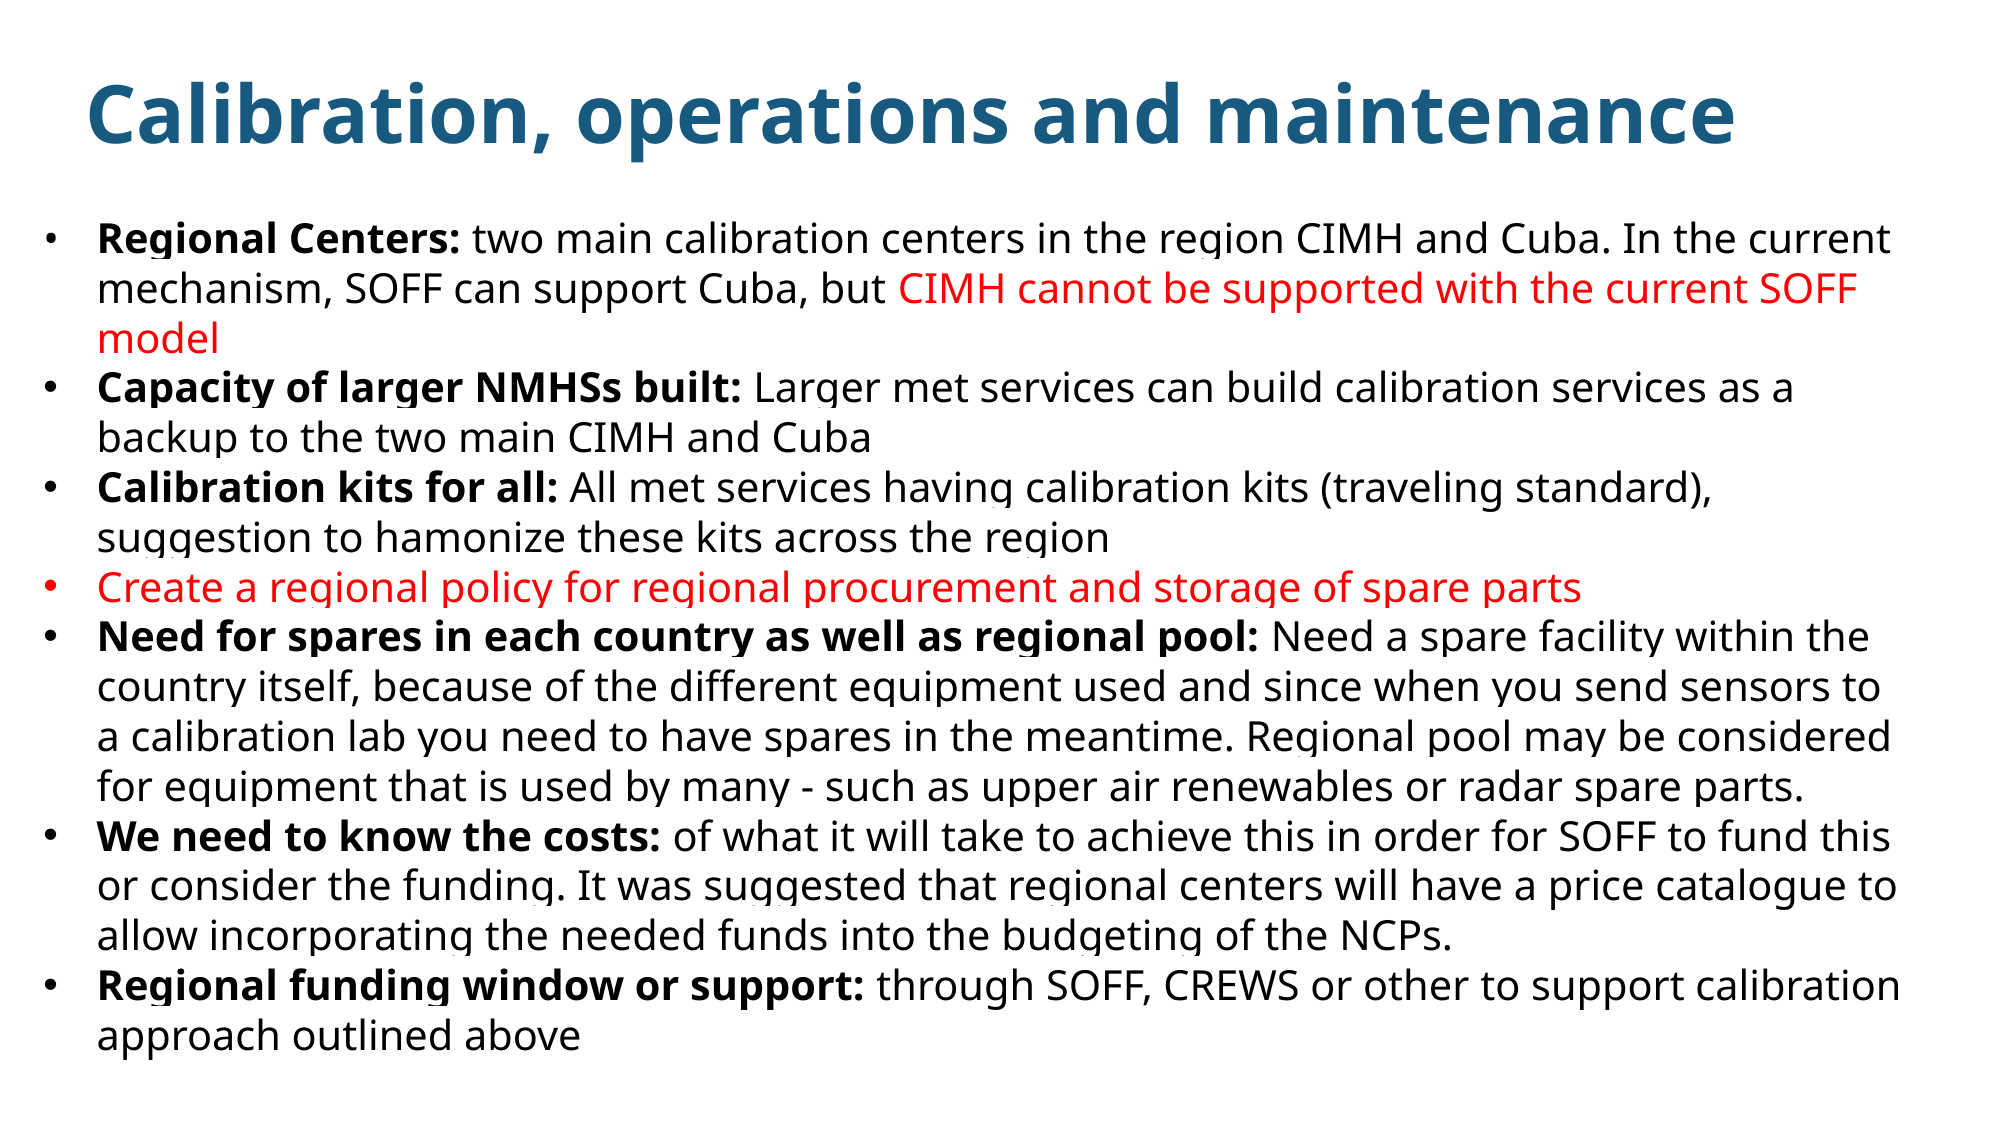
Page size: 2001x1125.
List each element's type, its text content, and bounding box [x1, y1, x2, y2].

title Calibration, operations and maintenance [70, 17, 1871, 204]
list Regional Centers: two main calibration centers in the region CIMH and Cuba. In the current mechanism, SOFF can support Cuba, but CIMH cannot be supported with the current SOFF model Capacity of larger NMHSs built: Larger met services can build calibration services as a backup to the two main CIMH and Cuba Calibration kits for all: All met services having calibration kits (traveling standard), suggestion to hamonize these kits across the region Create a regional policy for regional procurement and storage of spare parts Need for spares in each country as well as regional pool: Need a spare facility within the country itself, because of the different equipment used and since when you send sensors to a calibration lab you need to have spares in the meantime. Regional pool may be considered for equipment that is used by many - such as upper air renewables or radar spare parts. We need to know the costs: of what it will take to achieve this in order for SOFF to fund this or consider the funding. It was suggested that regional centers will have a price catalogue to allow incorporating the needed funds into the budgeting of the NCPs. Regional funding window or support: through SOFF, CREWS or other to support calibration approach outlined above [14, 204, 1930, 1125]
